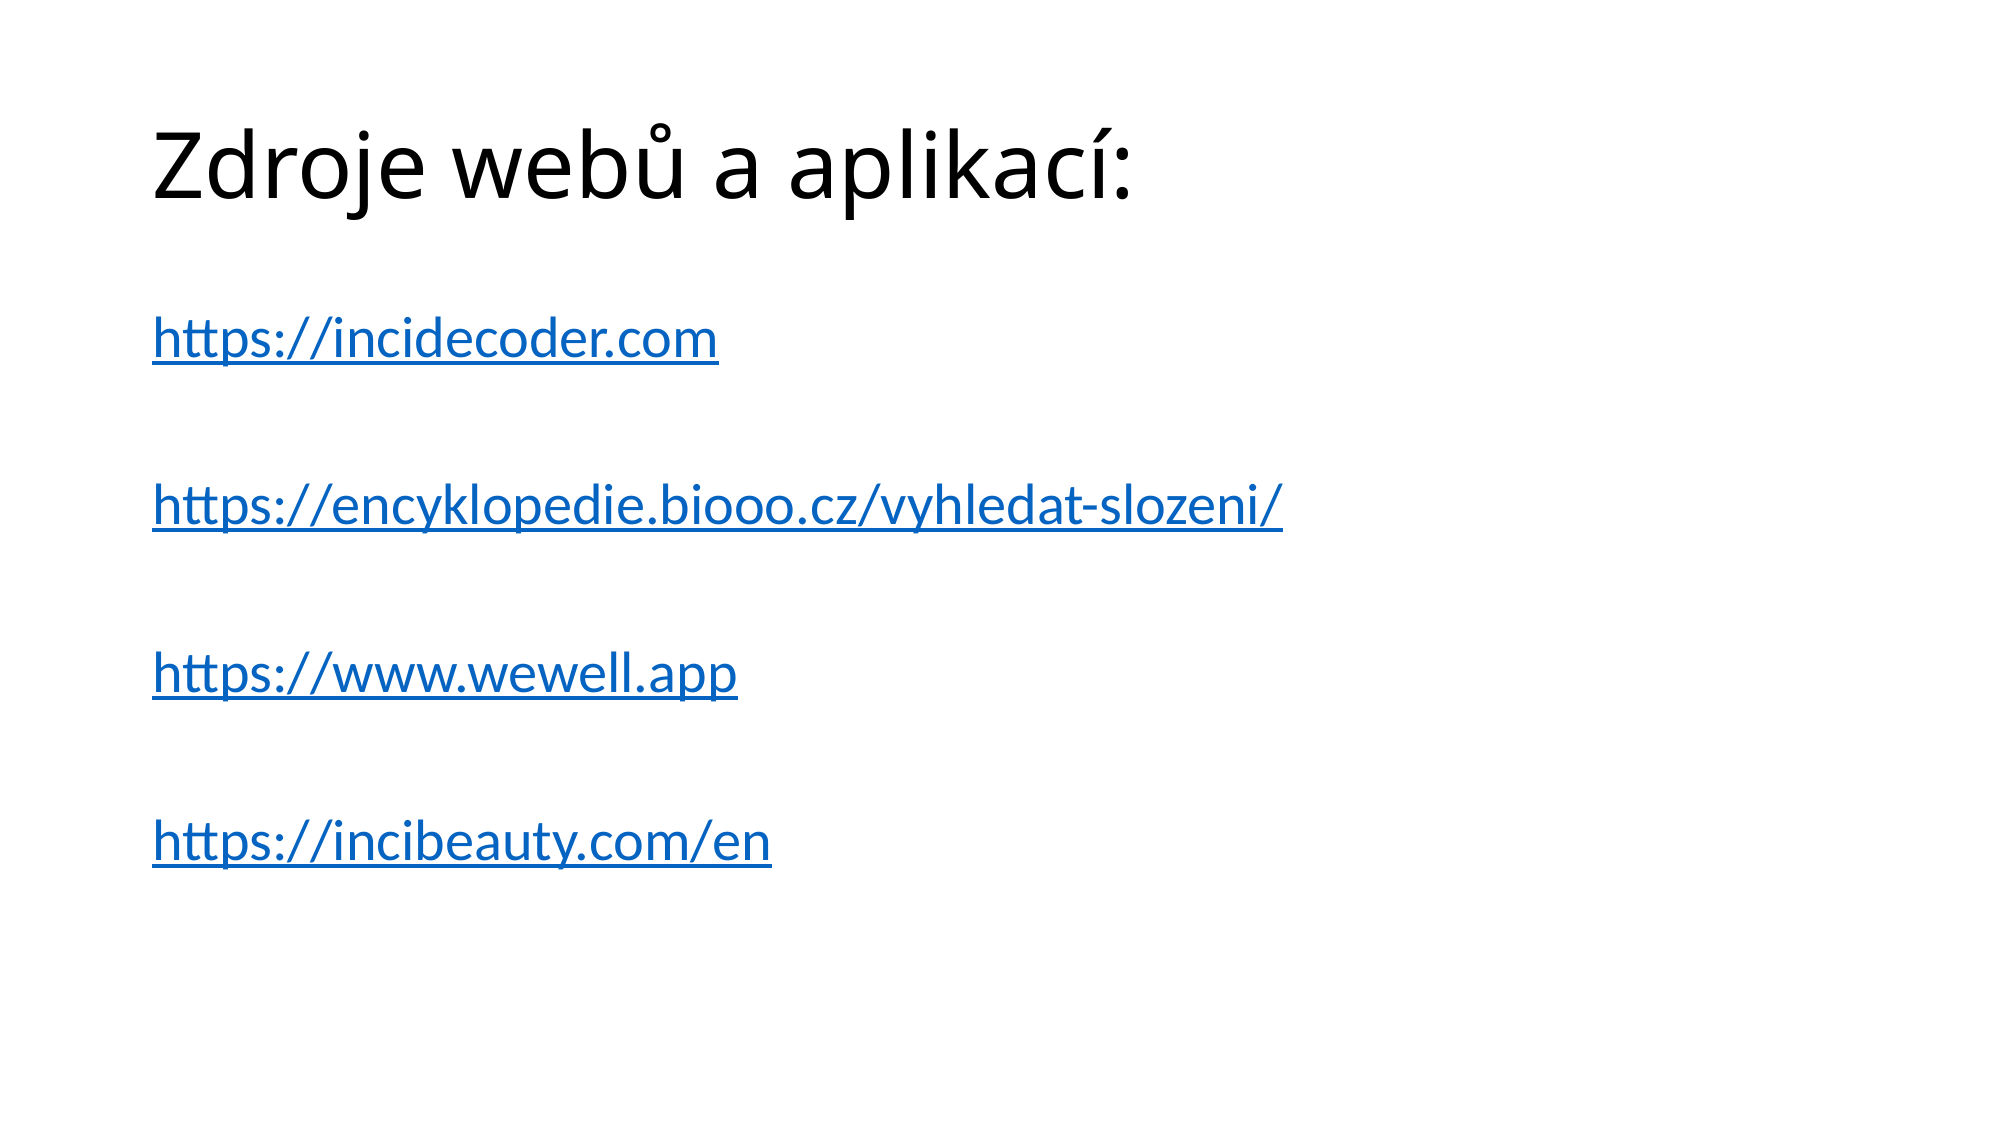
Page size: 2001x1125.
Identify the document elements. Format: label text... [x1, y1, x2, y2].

title Zdroje webů a aplikací: [137, 59, 1863, 278]
list https://incidecoder.com https://encyklopedie.biooo.cz/vyhledat-slozeni/ https://www.wewell.app https://incibeauty.com/en [137, 299, 1863, 1014]
